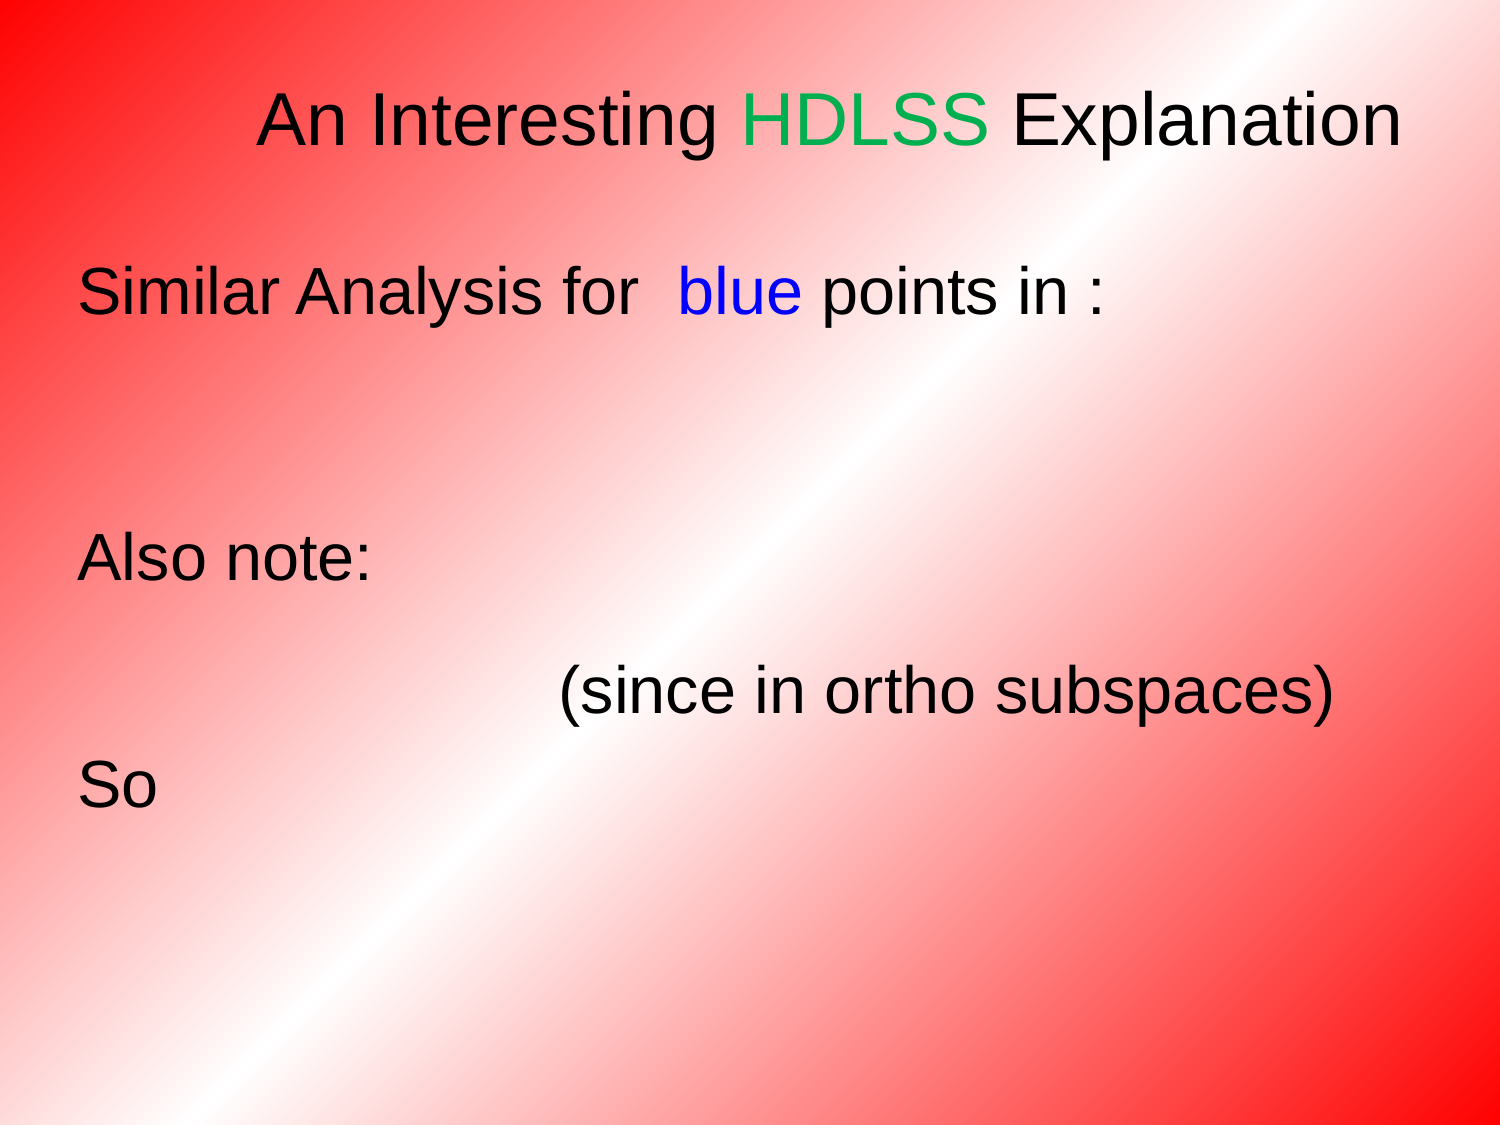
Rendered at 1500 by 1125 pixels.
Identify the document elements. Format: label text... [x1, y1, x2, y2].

title An Interesting HDLSS Explanation [212, 75, 1448, 156]
